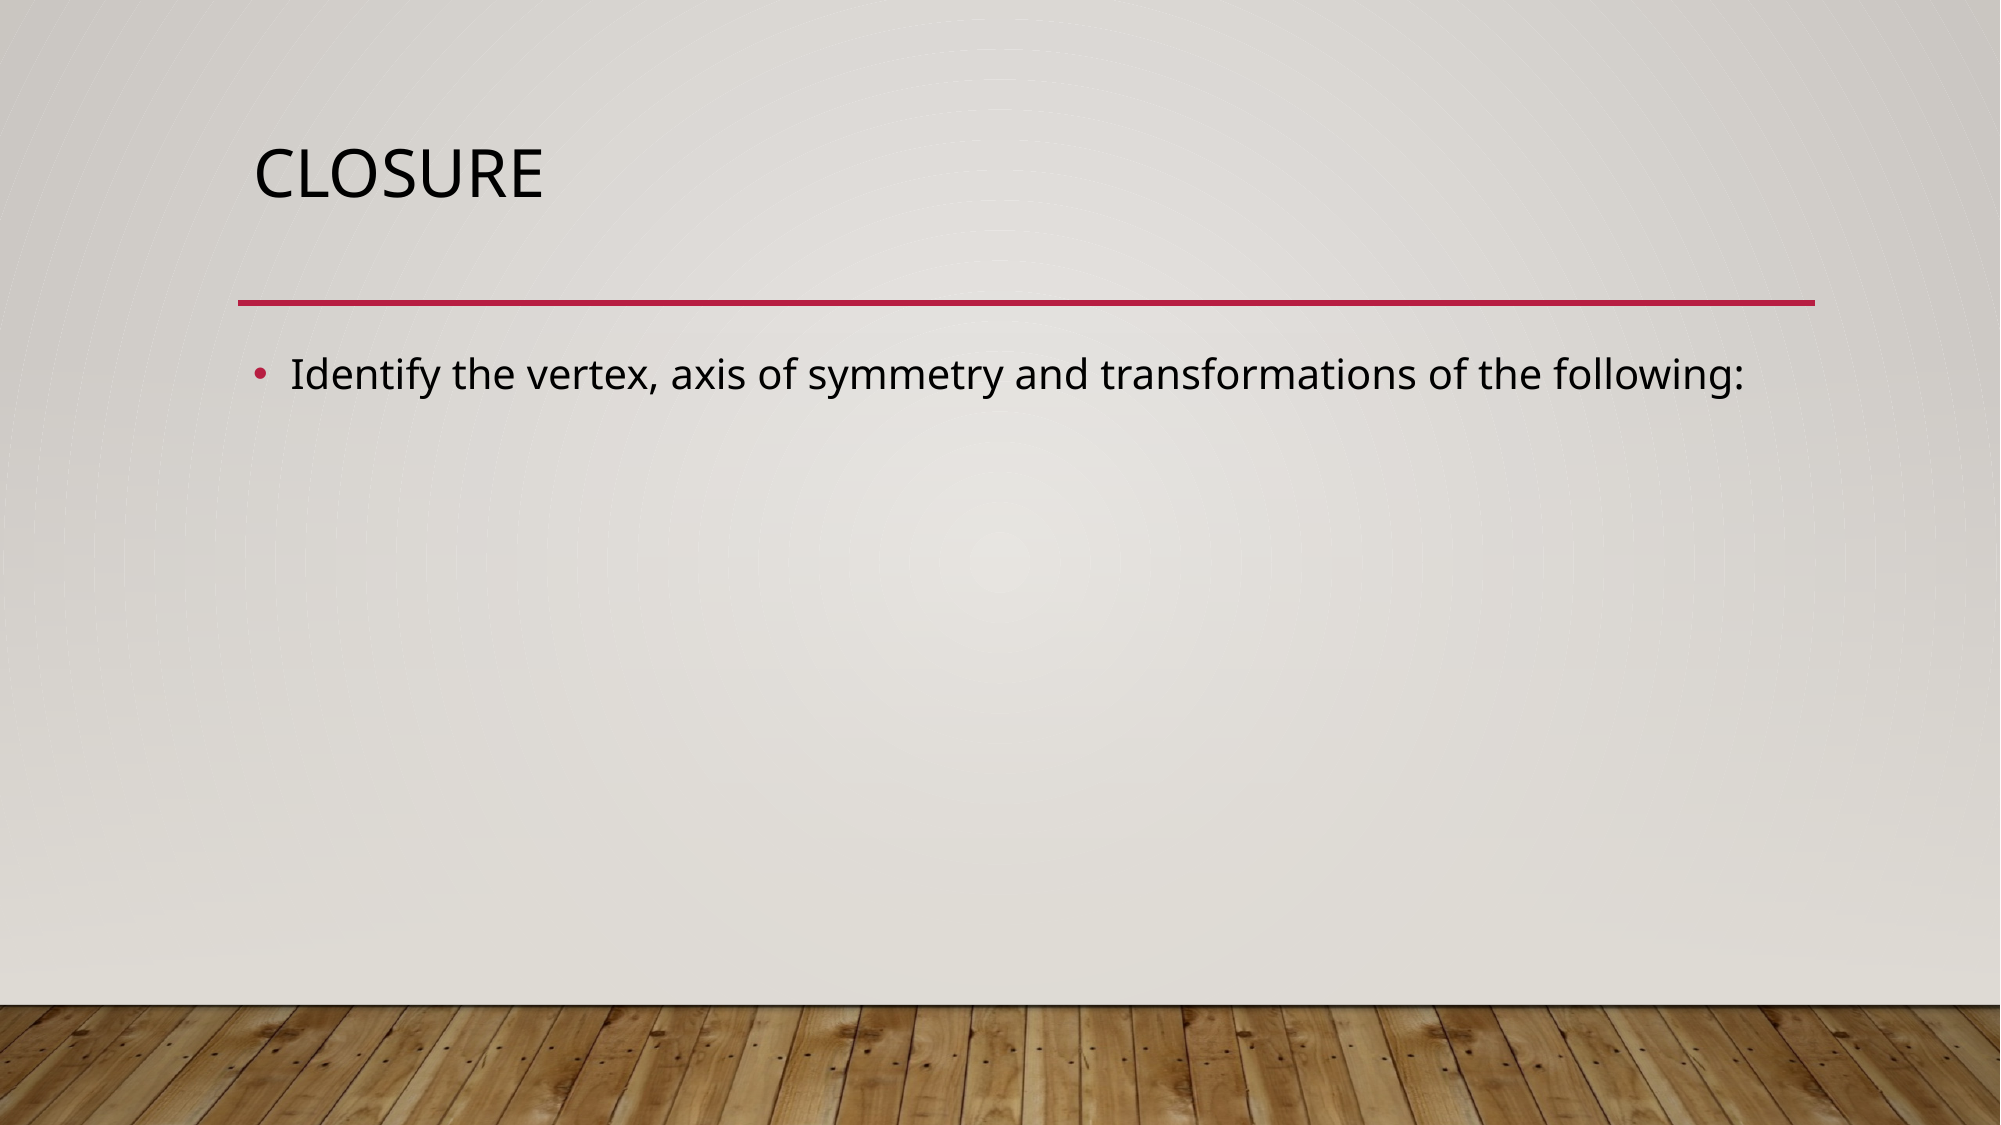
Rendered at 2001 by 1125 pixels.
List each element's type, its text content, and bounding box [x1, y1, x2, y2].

picture [0, 1005, 2000, 1125]
title Closure [238, 131, 1814, 305]
